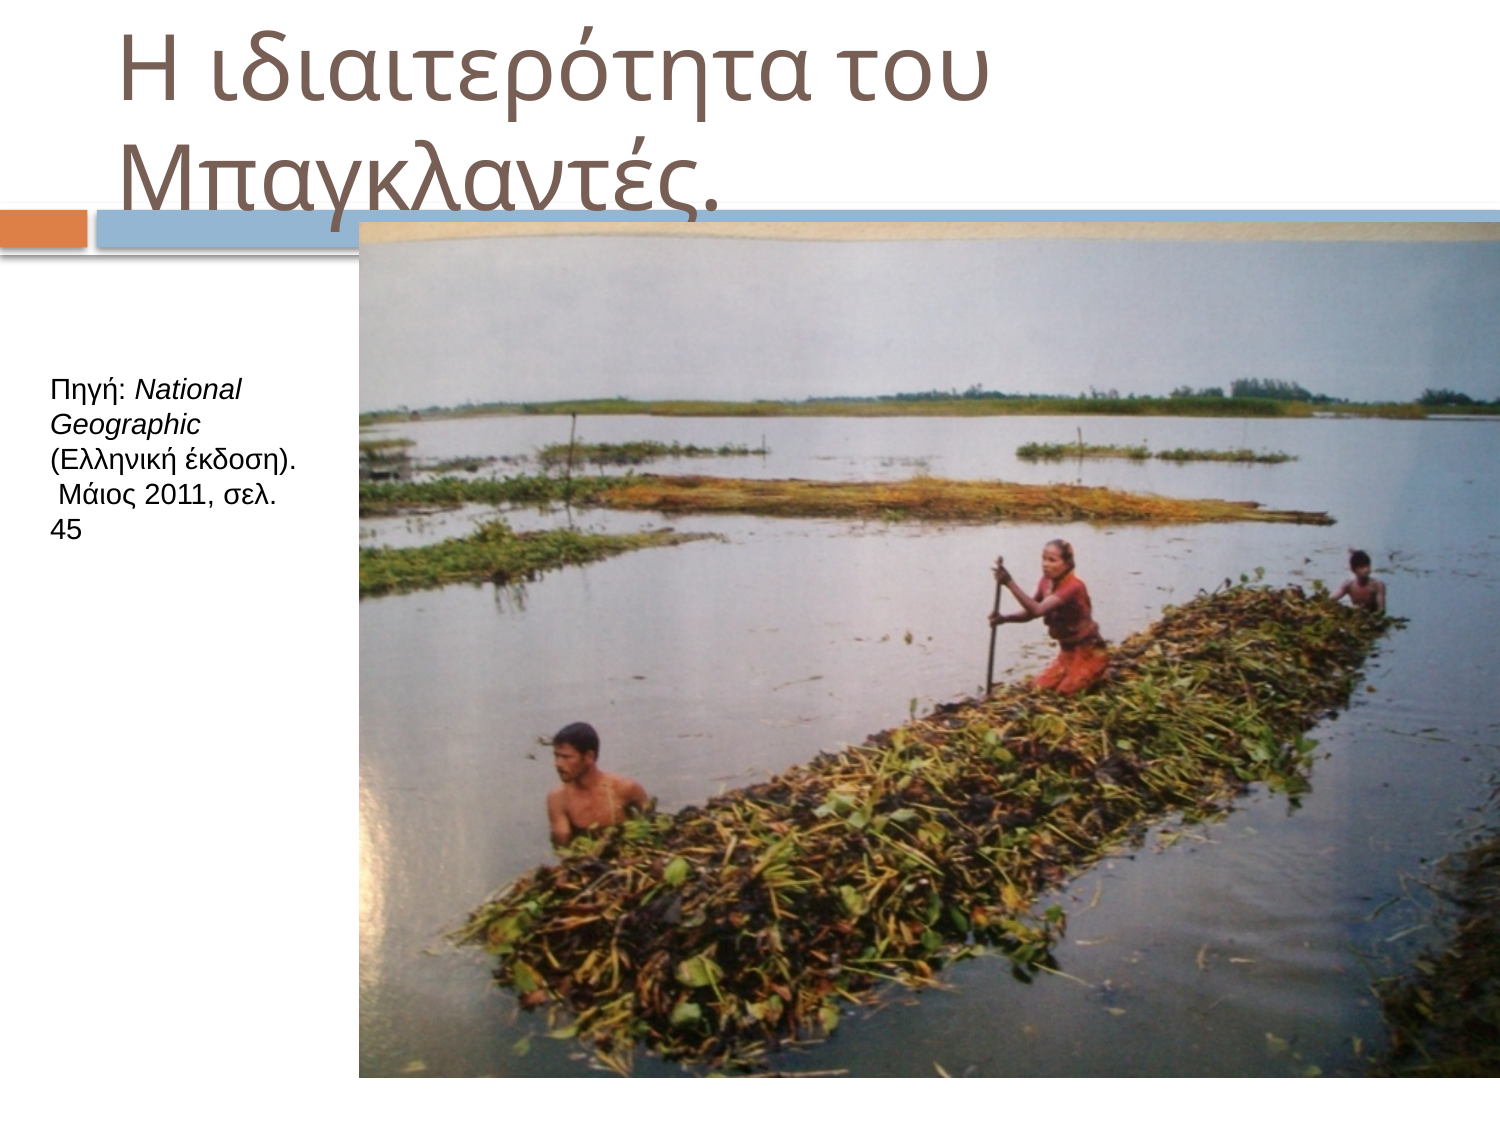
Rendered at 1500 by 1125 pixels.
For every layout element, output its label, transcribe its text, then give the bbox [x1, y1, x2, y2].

text_box Πηγή: National Geographic (Ελληνική έκδοση). Μάιος 2011, σελ. 45 [35, 363, 317, 553]
picture [359, 222, 1500, 1079]
title Η ιδιαιτερότητα του Μπαγκλαντές. [100, 37, 1438, 200]
